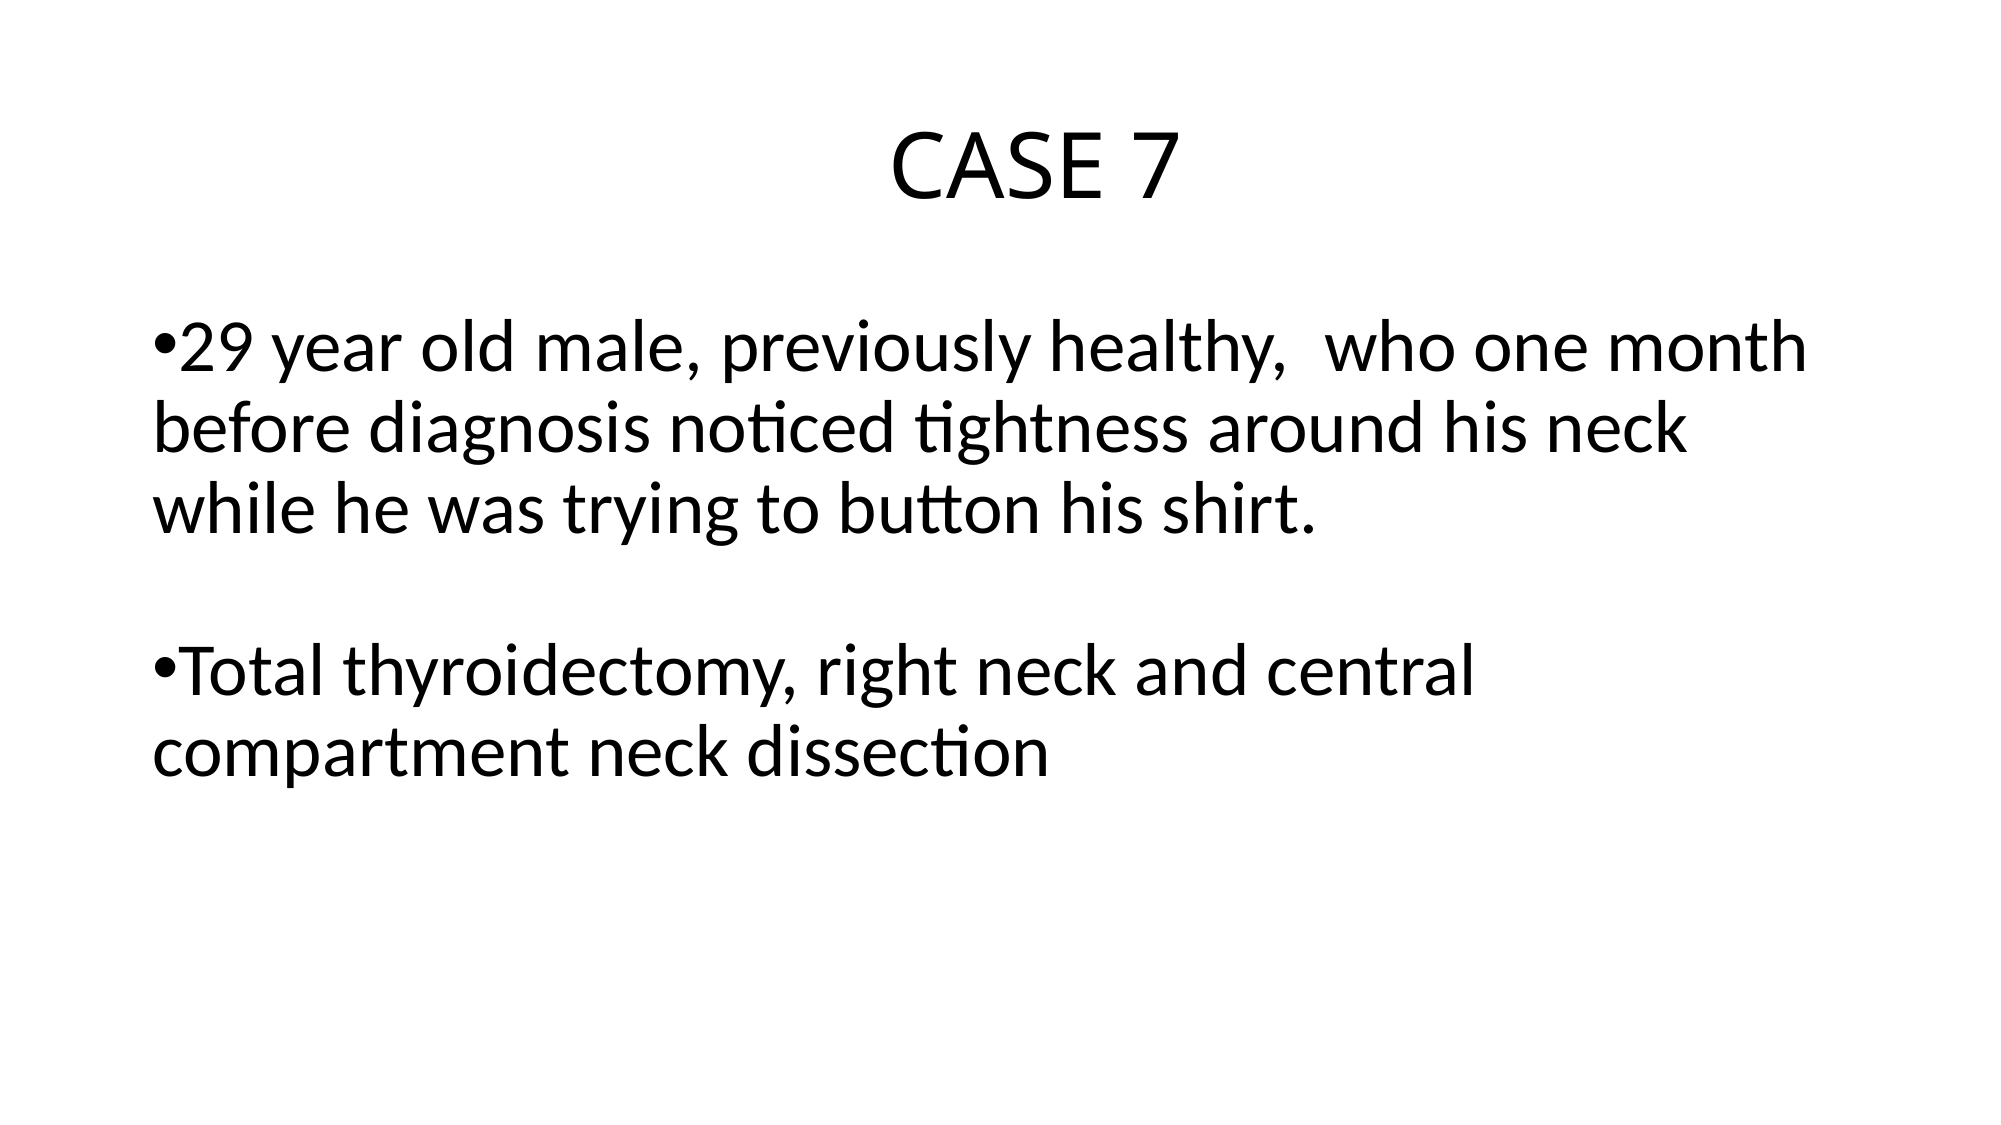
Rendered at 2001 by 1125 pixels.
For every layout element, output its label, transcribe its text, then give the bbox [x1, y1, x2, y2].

list 29 year old male, previously healthy, who one month before diagnosis noticed tightness around his neck while he was trying to button his shirt. Total thyroidectomy, right neck and central compartment neck dissection [137, 299, 1863, 1014]
title CASE 7 [137, 59, 1863, 278]
